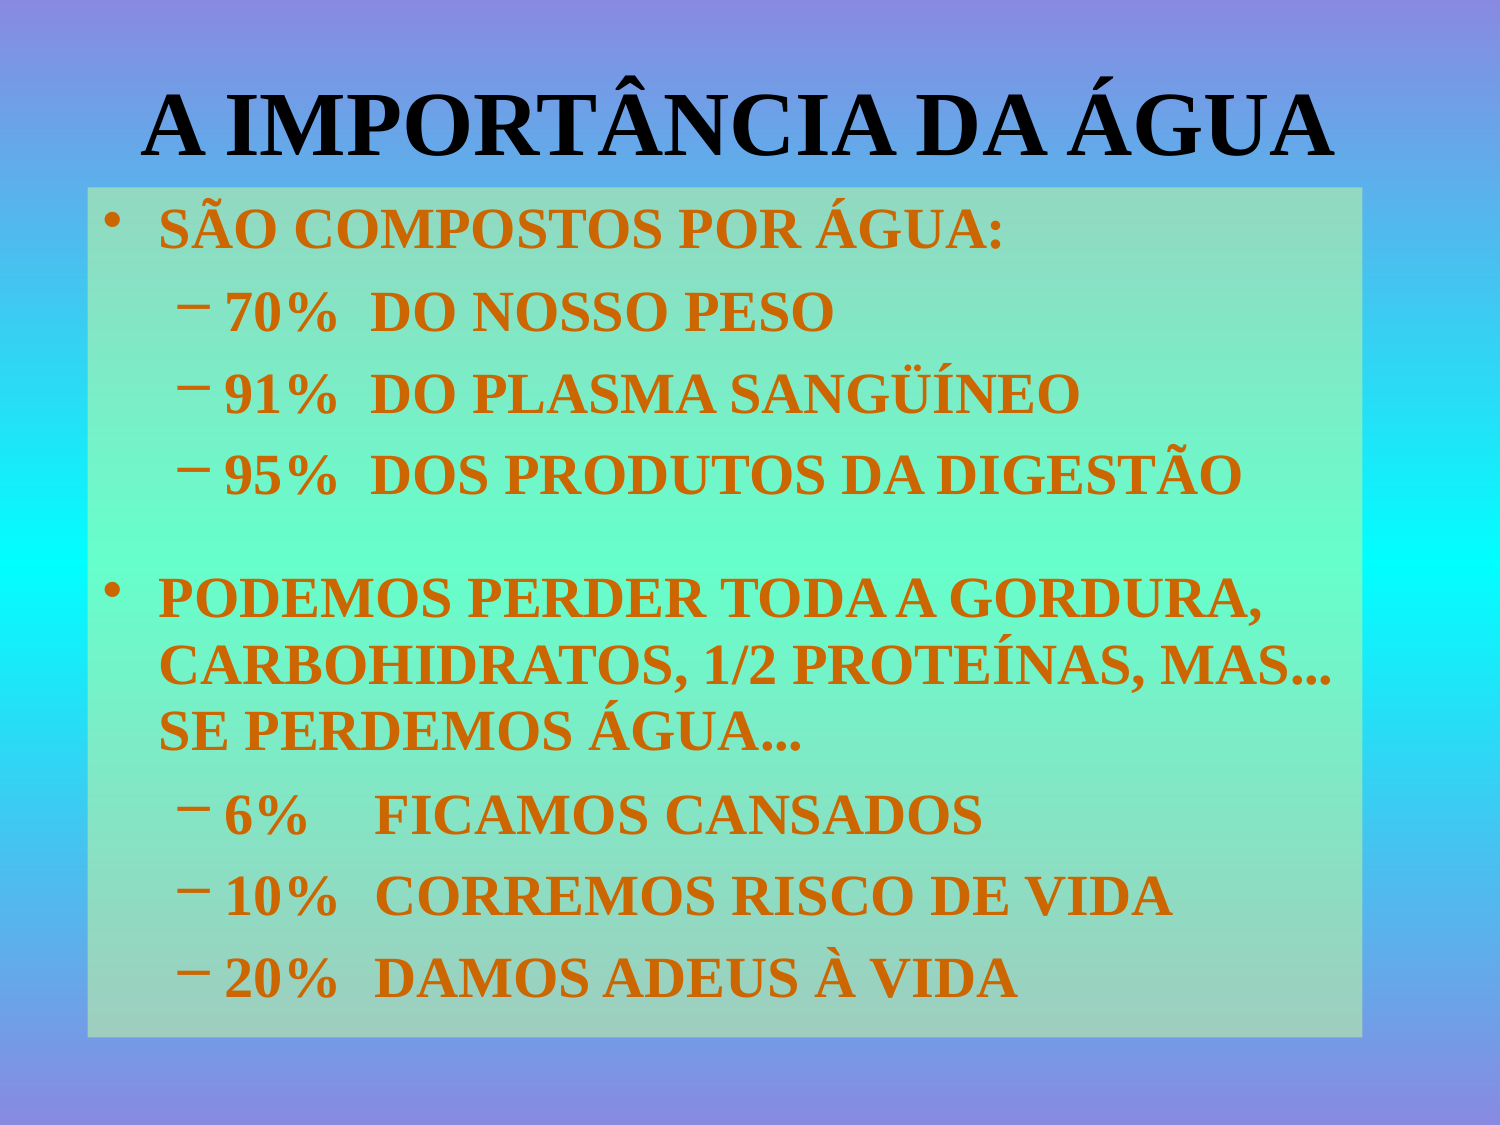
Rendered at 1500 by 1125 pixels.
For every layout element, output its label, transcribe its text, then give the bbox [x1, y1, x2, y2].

list SÃO COMPOSTOS POR ÁGUA: 70% DO NOSSO PESO 91% DO PLASMA SANGÜÍNEO 95% DOS PRODUTOS DA DIGESTÃO PODEMOS PERDER TODA A GORDURA, CARBOHIDRATOS, 1/2 PROTEÍNAS, MAS... SE PERDEMOS ÁGUA... 6% FICAMOS CANSADOS 10% CORREMOS RISCO DE VIDA 20% DAMOS ADEUS À VIDA [87, 187, 1363, 1038]
title A IMPORTÂNCIA DA ÁGUA [112, 50, 1388, 188]
